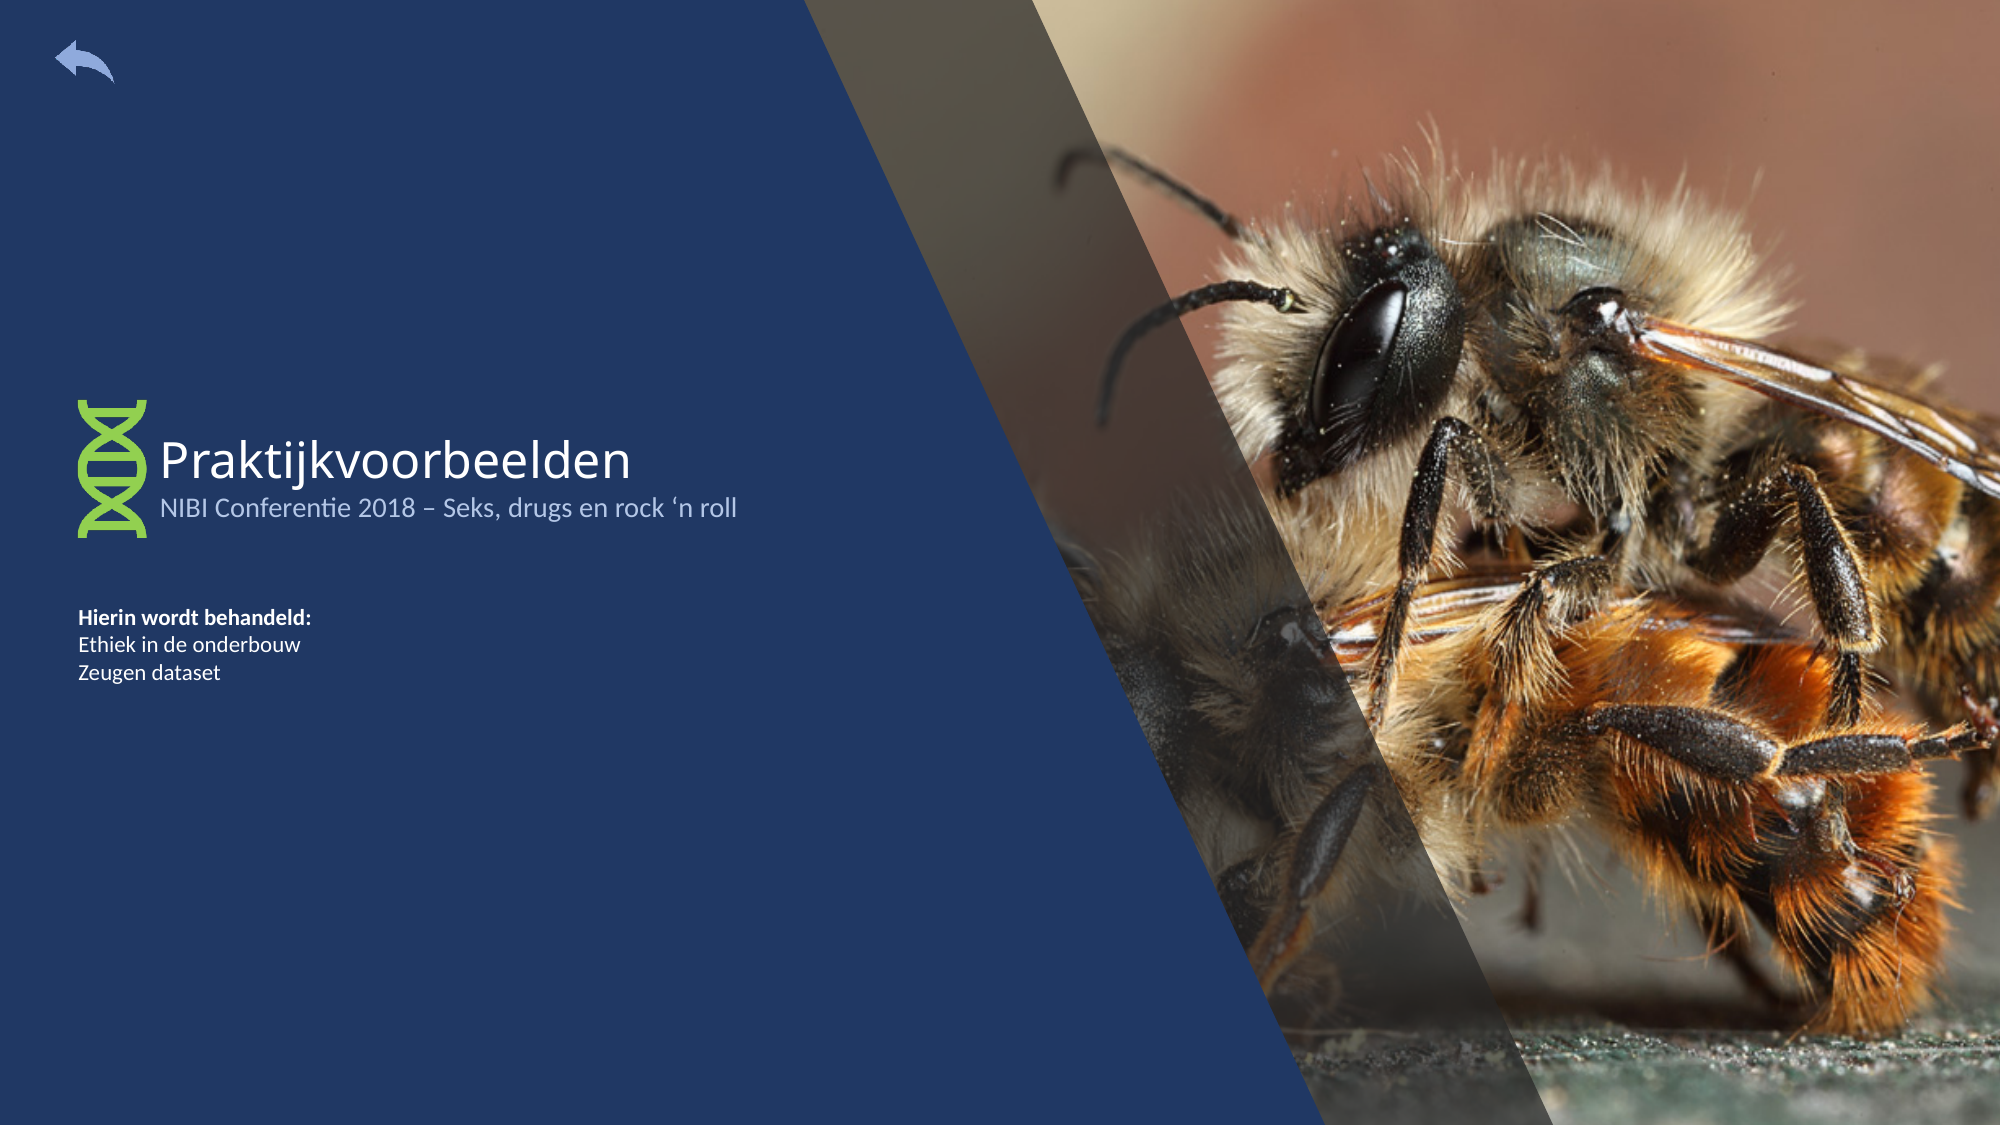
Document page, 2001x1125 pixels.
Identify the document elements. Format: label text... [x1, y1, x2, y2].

text_box [0, 0, 716, 1125]
picture [716, 0, 2000, 1125]
subtitle NIBI Conferentie 2018 – Seks, drugs en rock ‘n roll [187, 484, 716, 531]
picture [36, 393, 187, 544]
title Praktijkvoorbeelden [187, 427, 716, 484]
text_box Hierin wordt behandeld: Ethiek in de onderbouw Zeugen dataset [63, 594, 716, 692]
picture [48, 25, 120, 97]
